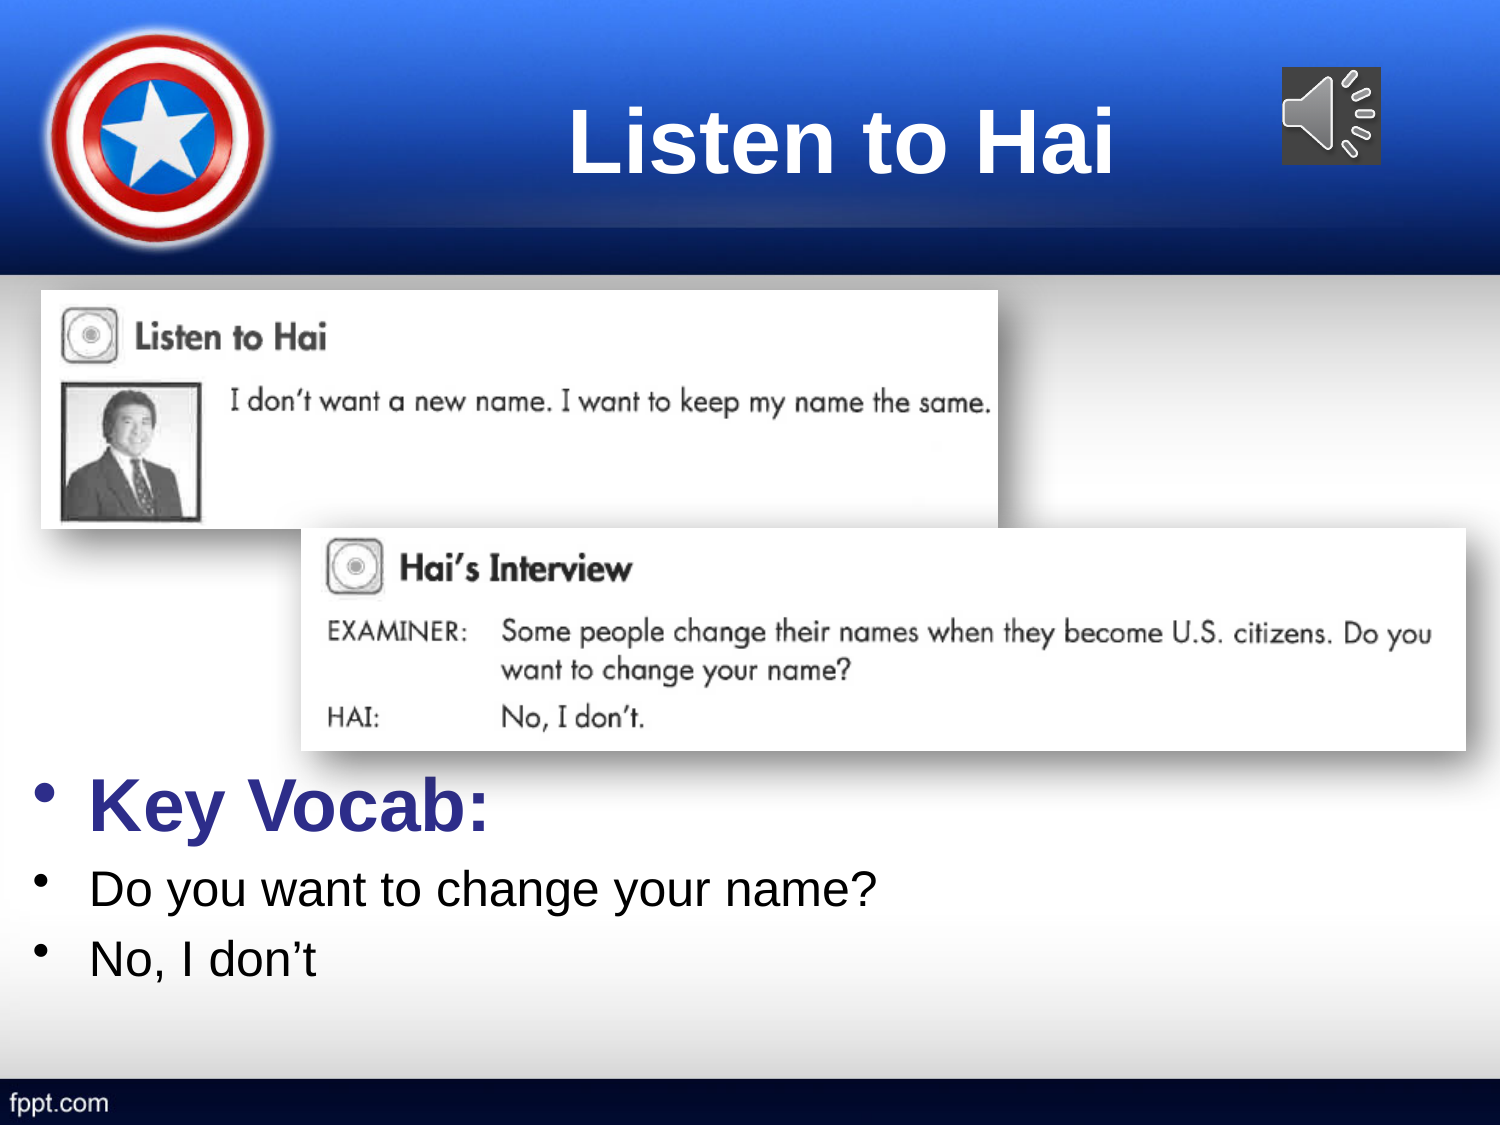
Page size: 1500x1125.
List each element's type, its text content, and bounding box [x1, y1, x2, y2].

list Key Vocab: Do you want to change your name? No, I don’t [17, 748, 1368, 1058]
picture [0, 0, 1500, 1125]
picture [1281, 66, 1382, 167]
title Listen to Hai [167, 42, 1500, 231]
